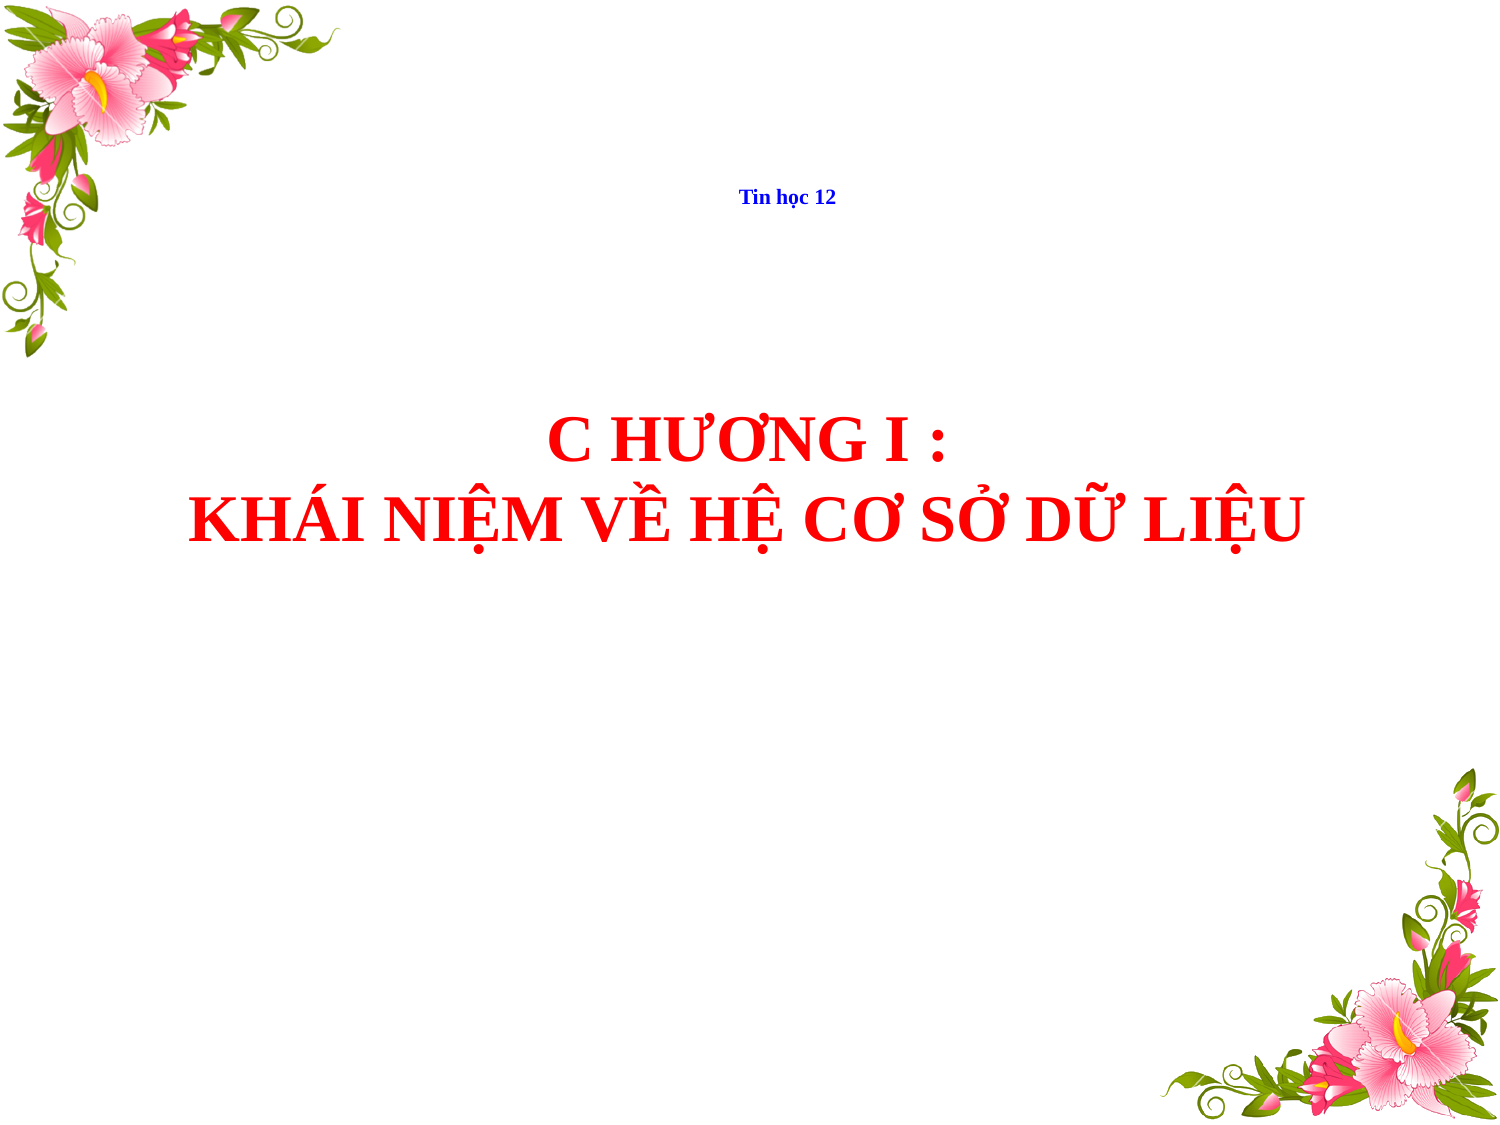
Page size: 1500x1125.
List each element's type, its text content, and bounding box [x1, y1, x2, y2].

title Tin học 12 [349, 99, 1338, 292]
picture [1155, 762, 1500, 1125]
picture [0, 0, 345, 363]
text_box C HƯƠNG I : KHÁI NIỆM VỀ HỆ CƠ SỞ DỮ LIỆU [173, 387, 1323, 563]
